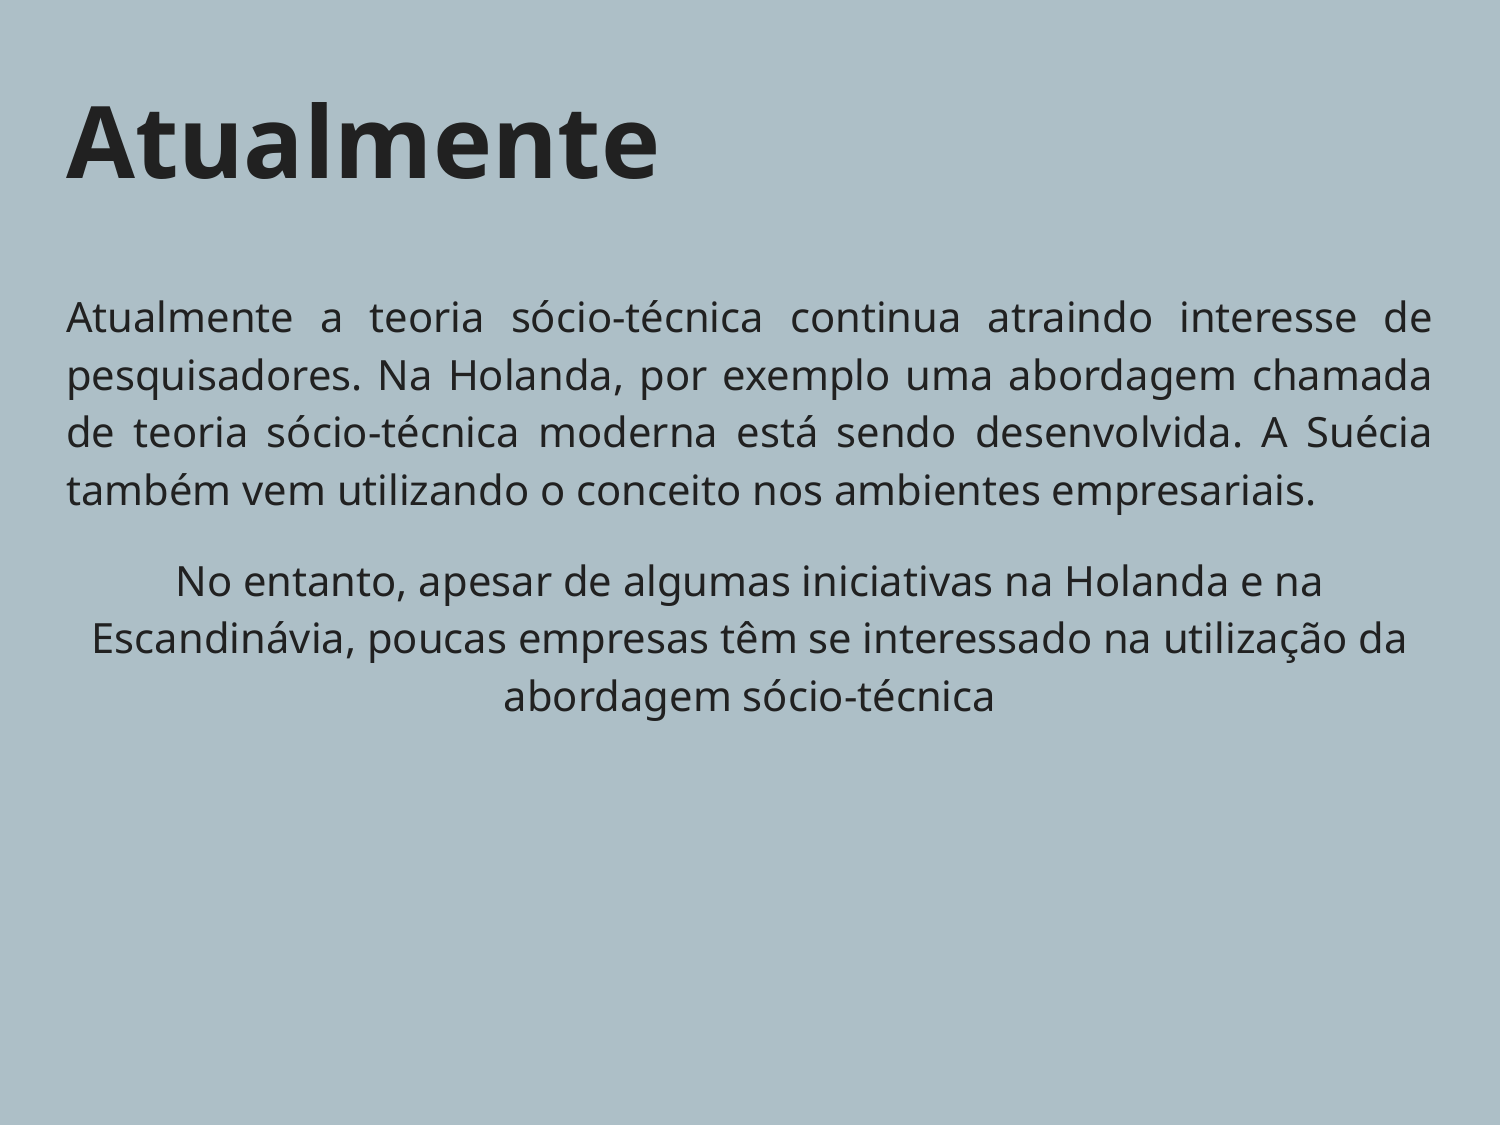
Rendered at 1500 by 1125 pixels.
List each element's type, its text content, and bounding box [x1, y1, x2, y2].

list Atualmente a teoria sócio-técnica continua atraindo interesse de pesquisadores. Na Holanda, por exemplo uma abordagem chamada de teoria sócio-técnica moderna está sendo desenvolvida. A Suécia também vem utilizando o conceito nos ambientes empresariais. No entanto, apesar de algumas iniciativas na Holanda e na Escandinávia, poucas empresas têm se interessado na utilização da abordagem sócio-técnica [51, 268, 1449, 1000]
title Atualmente [51, 64, 1449, 240]
